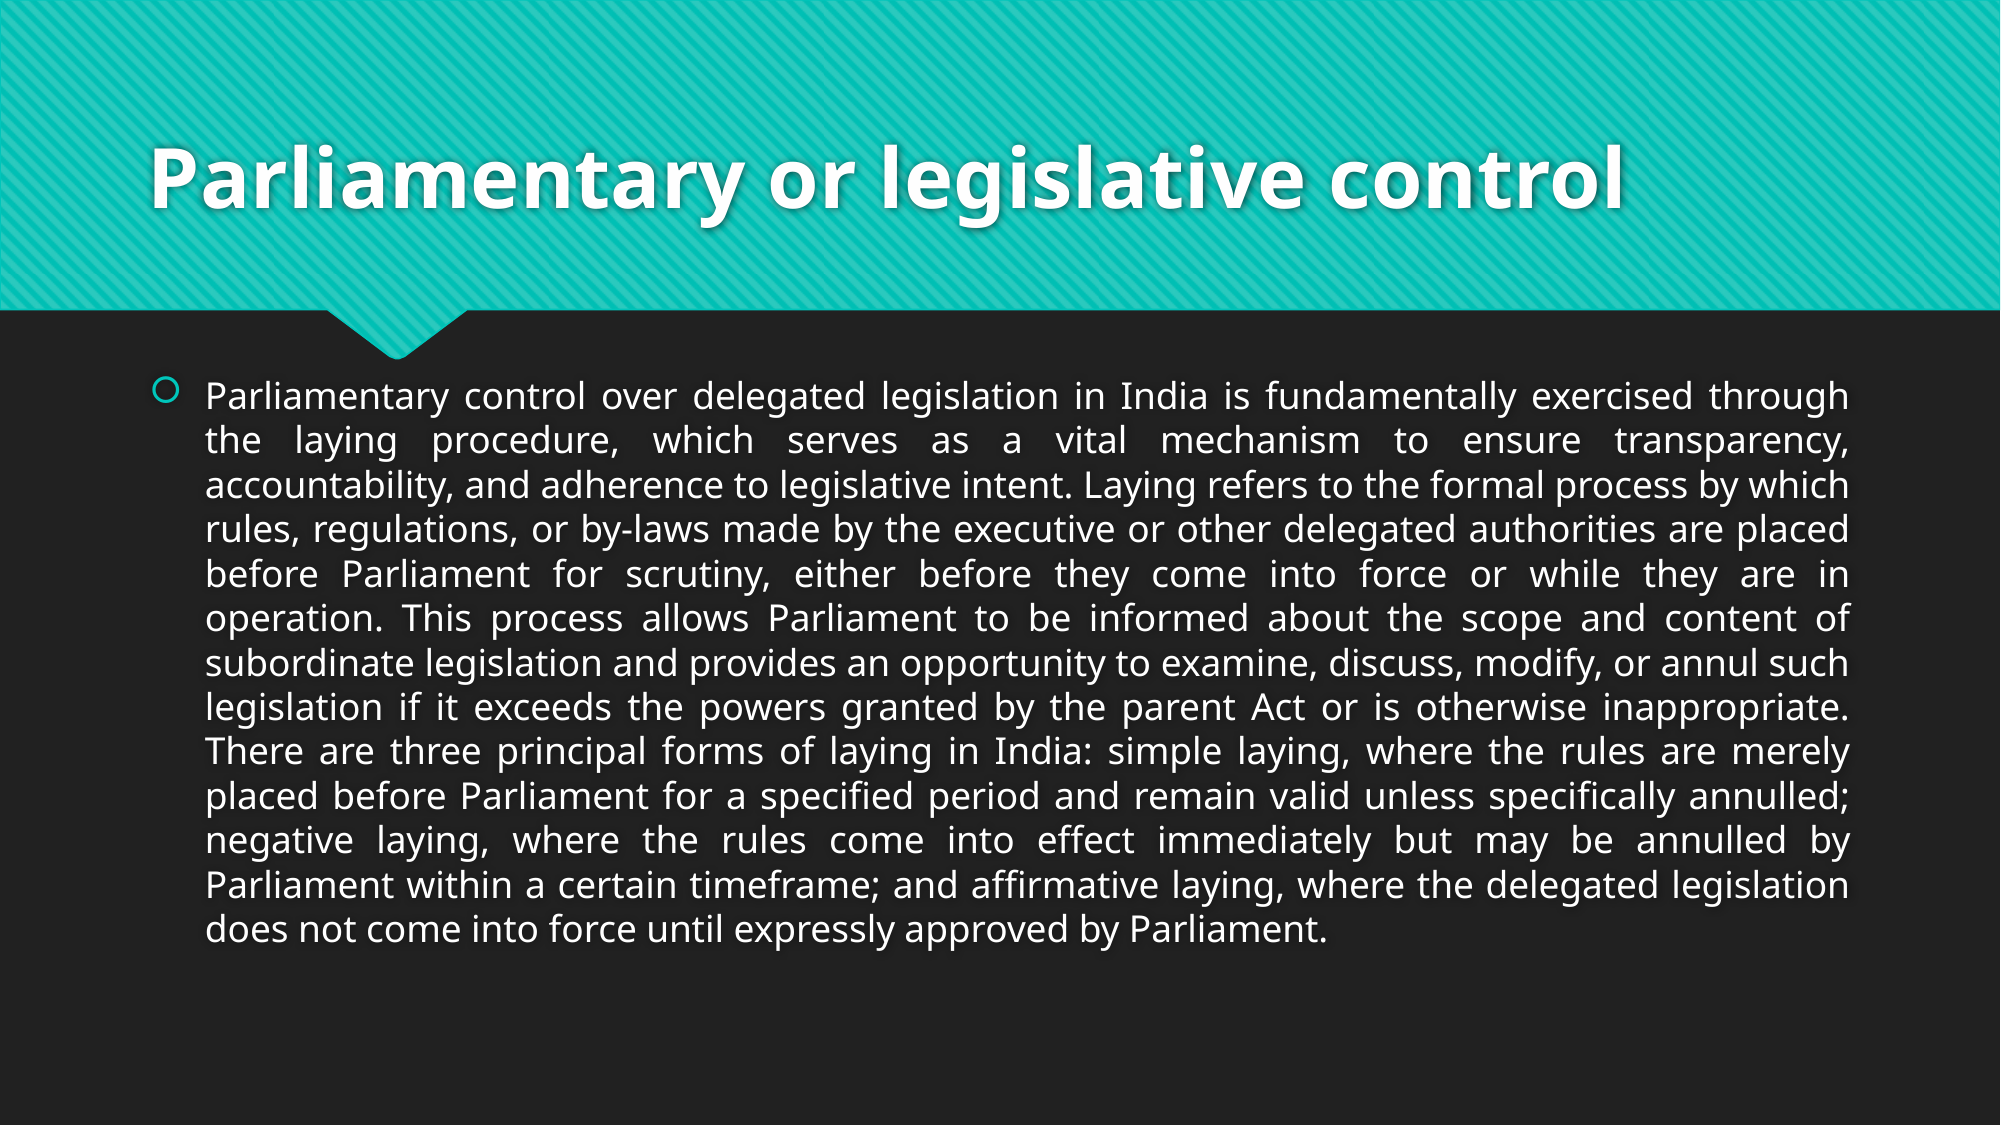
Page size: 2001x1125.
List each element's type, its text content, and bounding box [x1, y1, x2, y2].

list Parliamentary control over delegated legislation in India is fundamentally exercised through the laying procedure, which serves as a vital mechanism to ensure transparency, accountability, and adherence to legislative intent. Laying refers to the formal process by which rules, regulations, or by-laws made by the executive or other delegated authorities are placed before Parliament for scrutiny, either before they come into force or while they are in operation. This process allows Parliament to be informed about the scope and content of subordinate legislation and provides an opportunity to examine, discuss, modify, or annul such legislation if it exceeds the powers granted by the parent Act or is otherwise inappropriate. There are three principal forms of laying in India: simple laying, where the rules are merely placed before Parliament for a specified period and remain valid unless specifically annulled; negative laying, where the rules come into effect immediately but may be annulled by Parliament within a certain timeframe; and affirmative laying, where the delegated legislation does not come into force until expressly approved by Parliament. [134, 364, 1866, 962]
title Parliamentary or legislative control [132, 73, 1868, 233]
